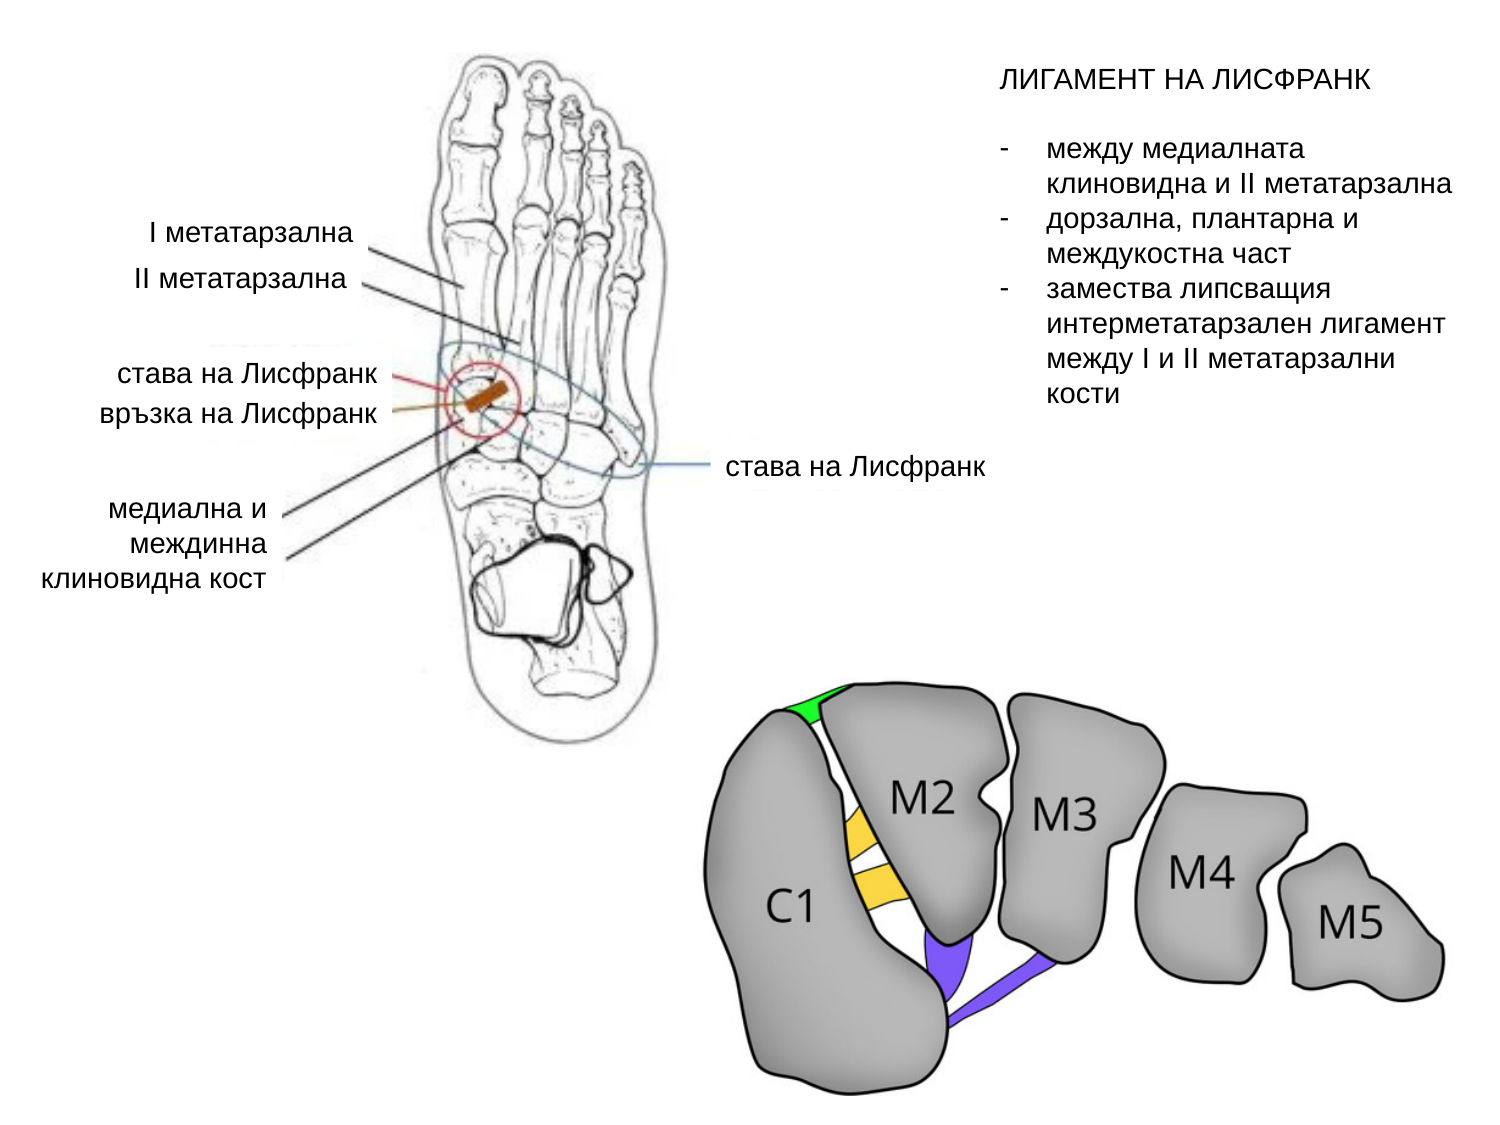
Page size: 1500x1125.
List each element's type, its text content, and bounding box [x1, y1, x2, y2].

picture [692, 658, 1460, 1096]
text_box ЛИГАМЕНТ НА ЛИСФРАНК между медиалната клиновидна и II метатарзална дорзална, плантарна и междукостна част замества липсващия интерметатарзален лигамент между I и II метатарзални кости [1013, 52, 1472, 417]
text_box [13, 52, 1013, 747]
